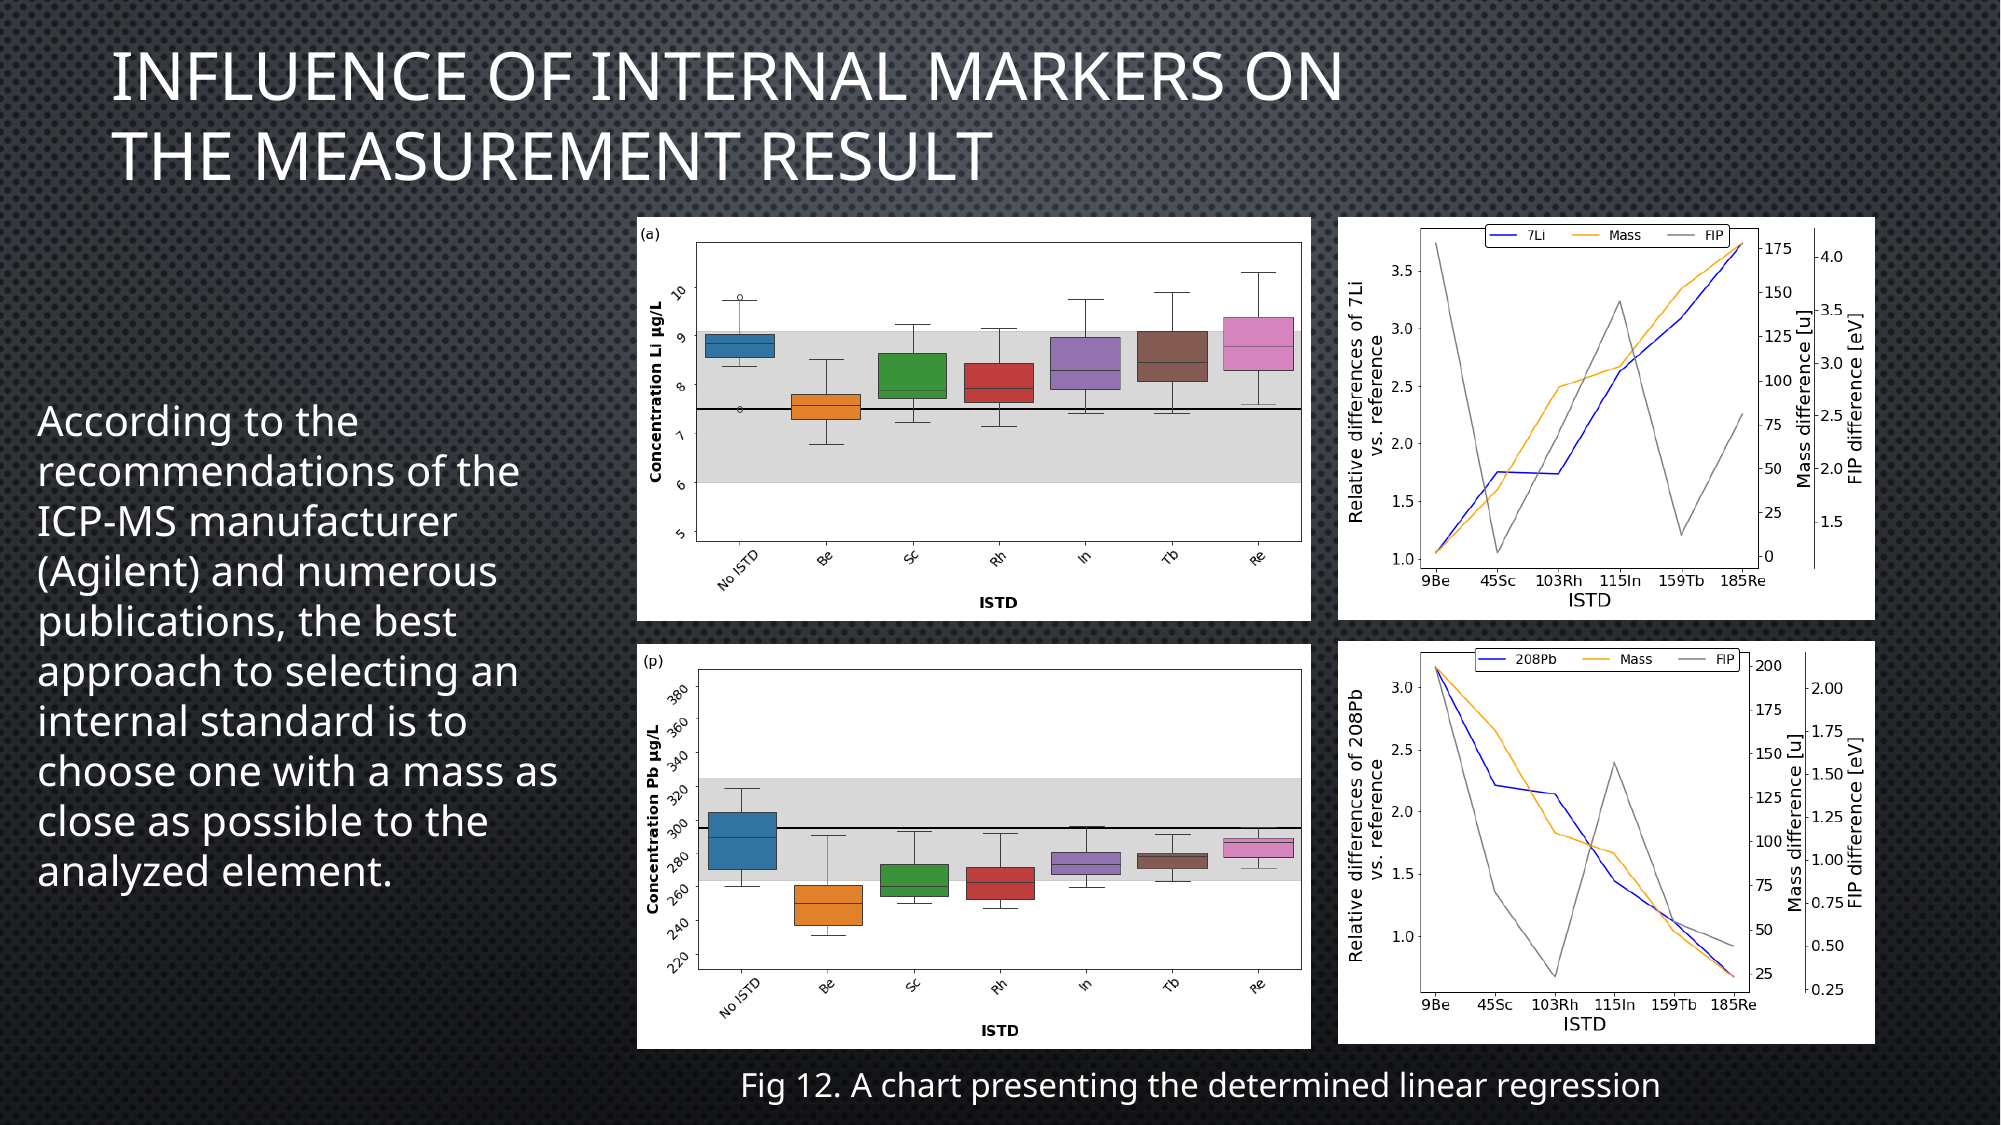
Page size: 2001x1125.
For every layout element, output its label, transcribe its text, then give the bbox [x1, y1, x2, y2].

picture [637, 216, 1311, 621]
text_box Fig 12. A chart presenting the determined linear regression [725, 1056, 1792, 1112]
list According to the recommendations of the ICP-MS manufacturer (Agilent) and numerous publications, the best approach to selecting an internal standard is to choose one with a mass as close as possible to the analyzed element. [22, 251, 610, 1039]
picture [1337, 641, 1876, 1045]
picture [1337, 216, 1876, 620]
picture [637, 644, 1311, 1049]
text_box Influence of INTERNAL MARKERS ON THE MEASUREMENT RESULT [96, 9, 1503, 219]
